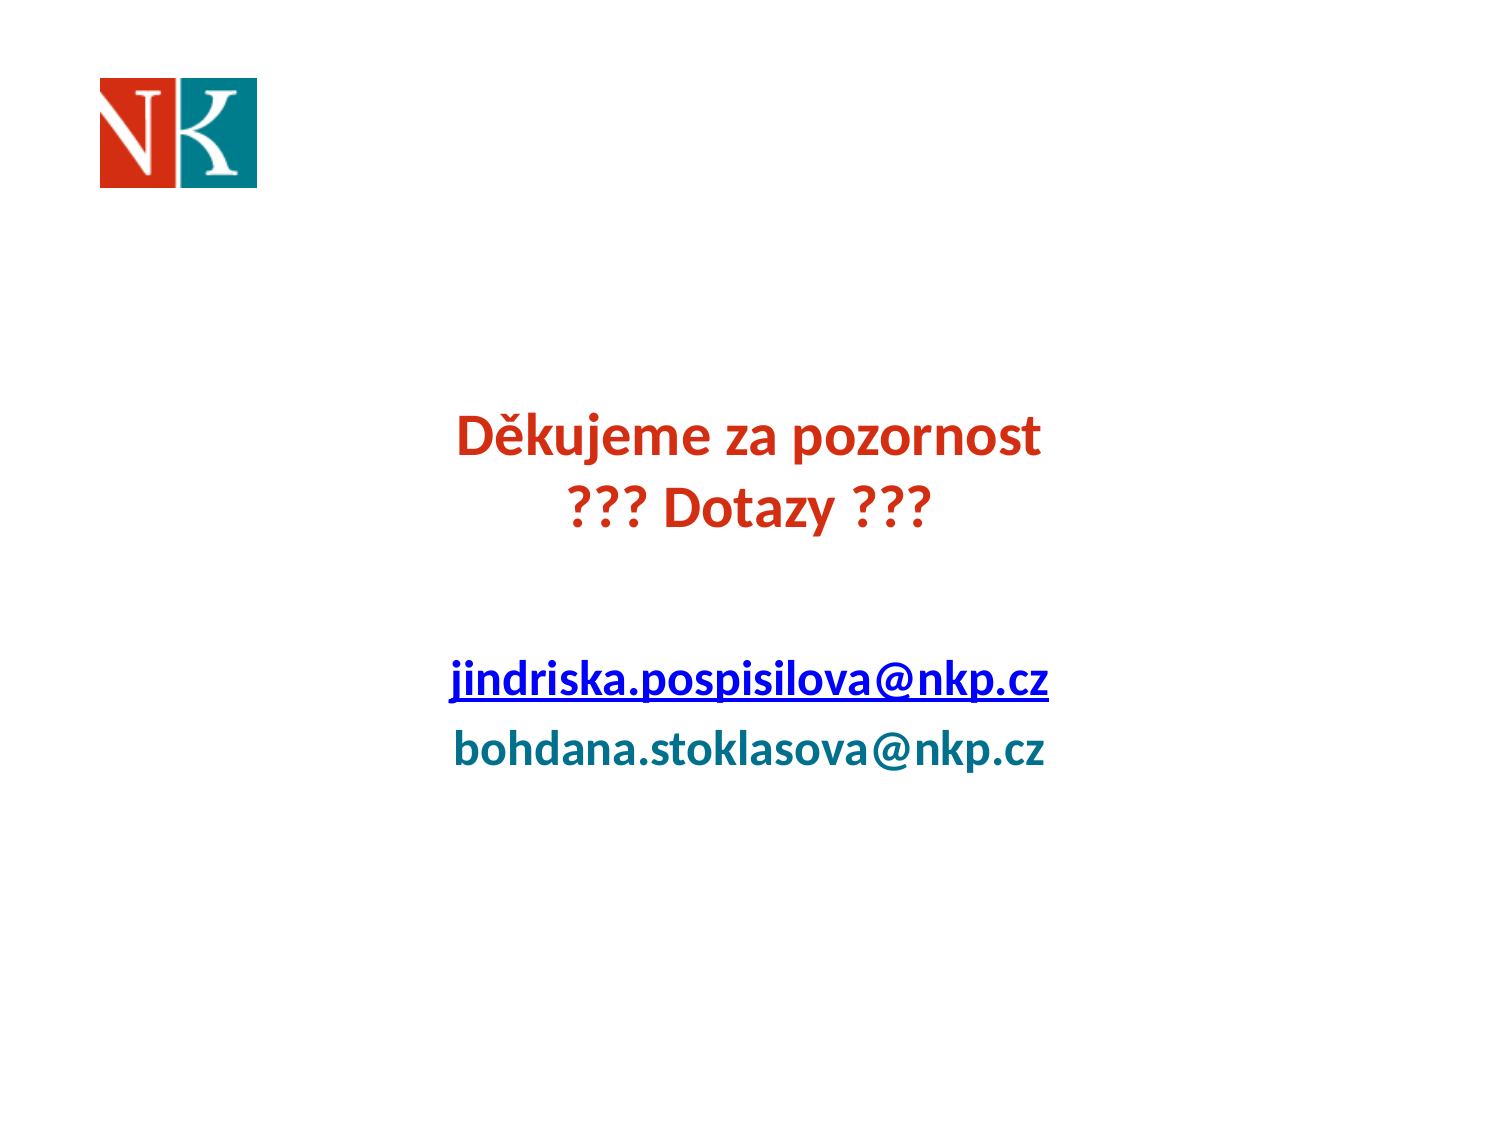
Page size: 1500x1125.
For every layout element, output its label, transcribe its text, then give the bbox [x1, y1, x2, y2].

title Děkujeme za pozornost ??? Dotazy ??? [112, 385, 1388, 622]
subtitle jindriska.pospisilova@nkp.cz bohdana.stoklasova@nkp.cz [225, 637, 1275, 925]
picture [99, 77, 257, 188]
